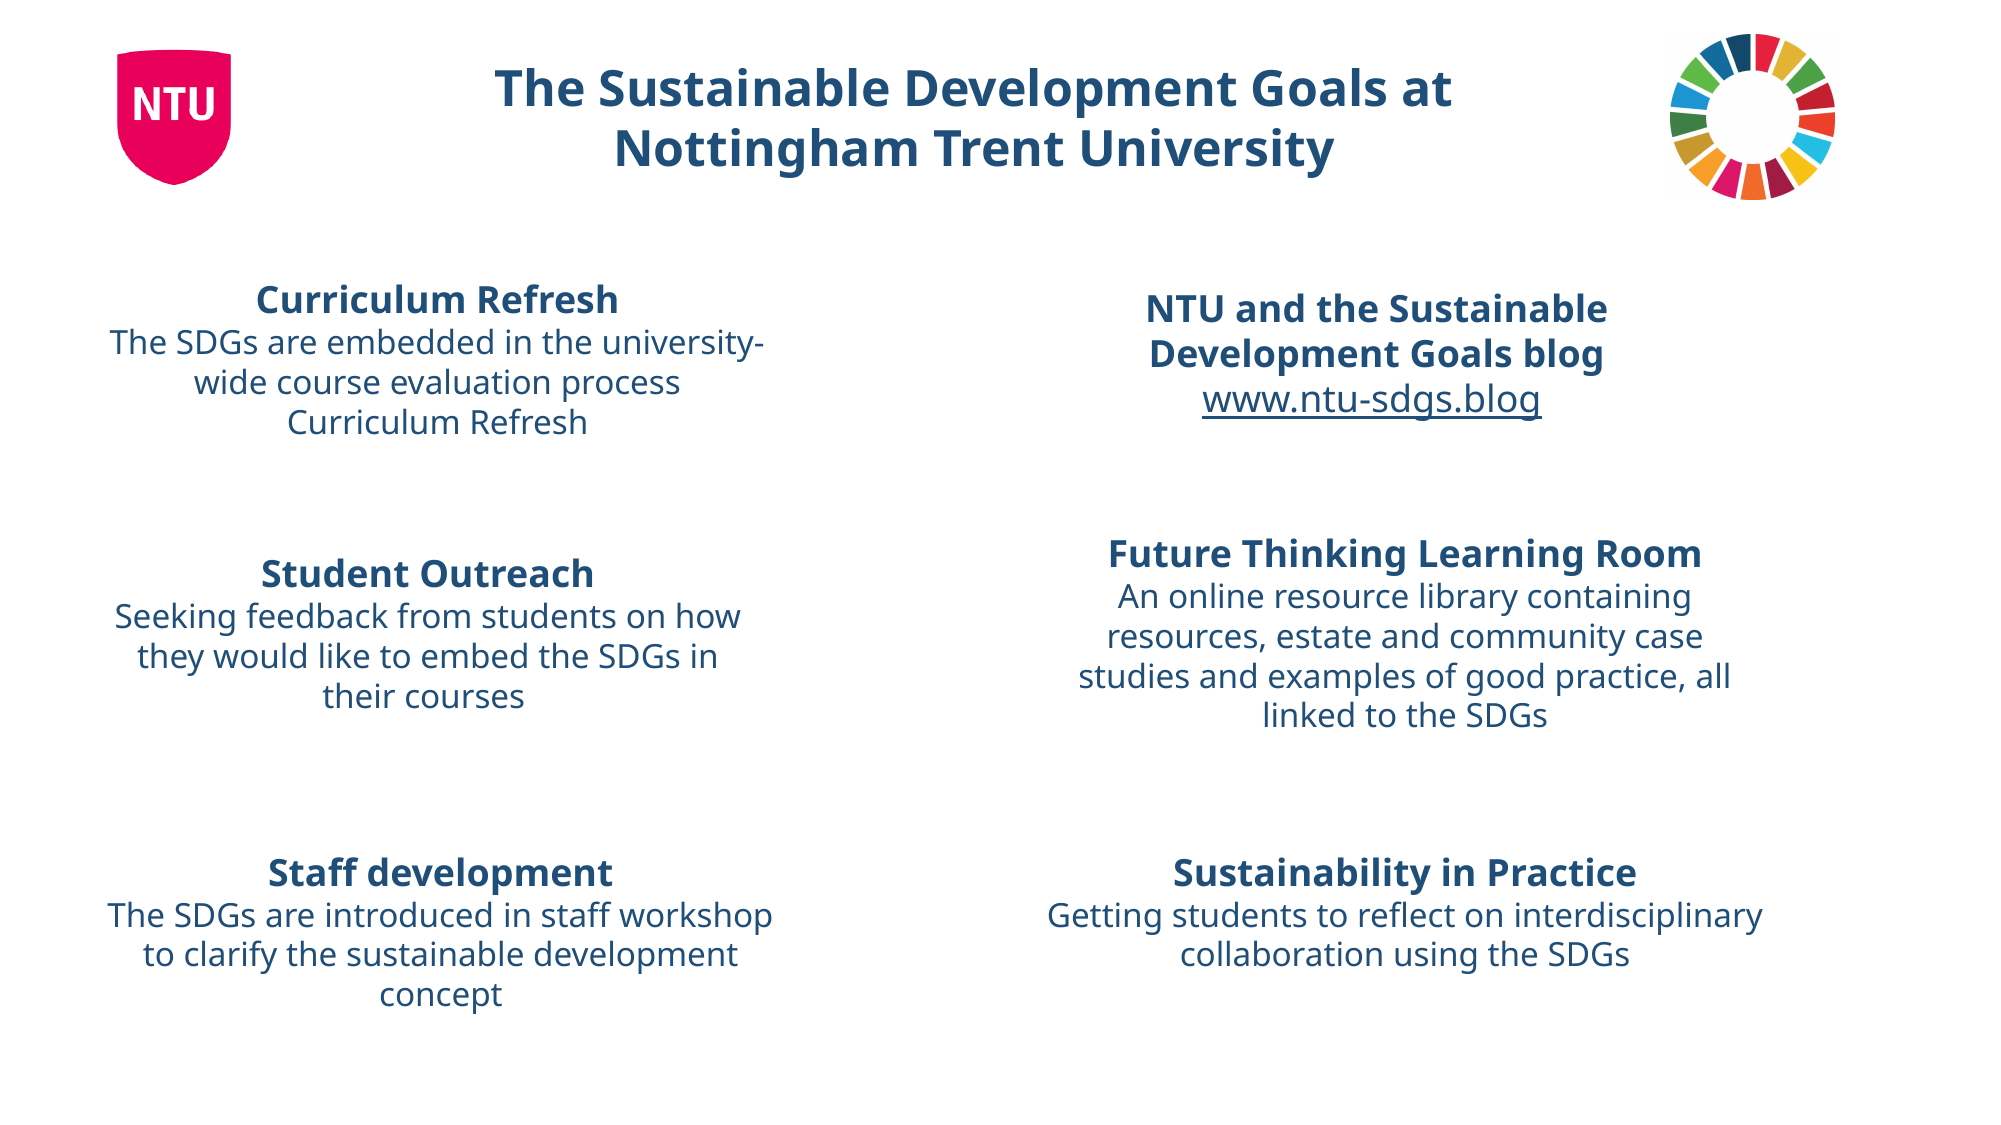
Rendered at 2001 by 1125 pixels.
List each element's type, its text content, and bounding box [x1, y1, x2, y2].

text_box Sustainability in Practice Getting students to reflect on interdisciplinary collaboration using the SDGs [1012, 841, 1799, 981]
text_box Future Thinking Learning Room An online resource library containing resources, estate and community case studies and examples of good practice, all linked to the SDGs [1037, 522, 1774, 742]
text_box NTU and the Sustainable Development Goals blog www.ntu-sdgs.blog [1037, 278, 1717, 434]
text_box Staff development The SDGs are introduced in staff workshop to clarify the sustainable development concept [89, 841, 794, 1021]
picture [115, 48, 233, 186]
text_box Curriculum Refresh The SDGs are embedded in the university-wide course evaluation process Curriculum Refresh [89, 269, 787, 449]
text_box The Sustainable Development Goals at Nottingham Trent University [437, 48, 1511, 184]
text_box Student Outreach Seeking feedback from students on how they would like to embed the SDGs in their courses [89, 542, 768, 723]
picture [1670, 34, 1835, 200]
